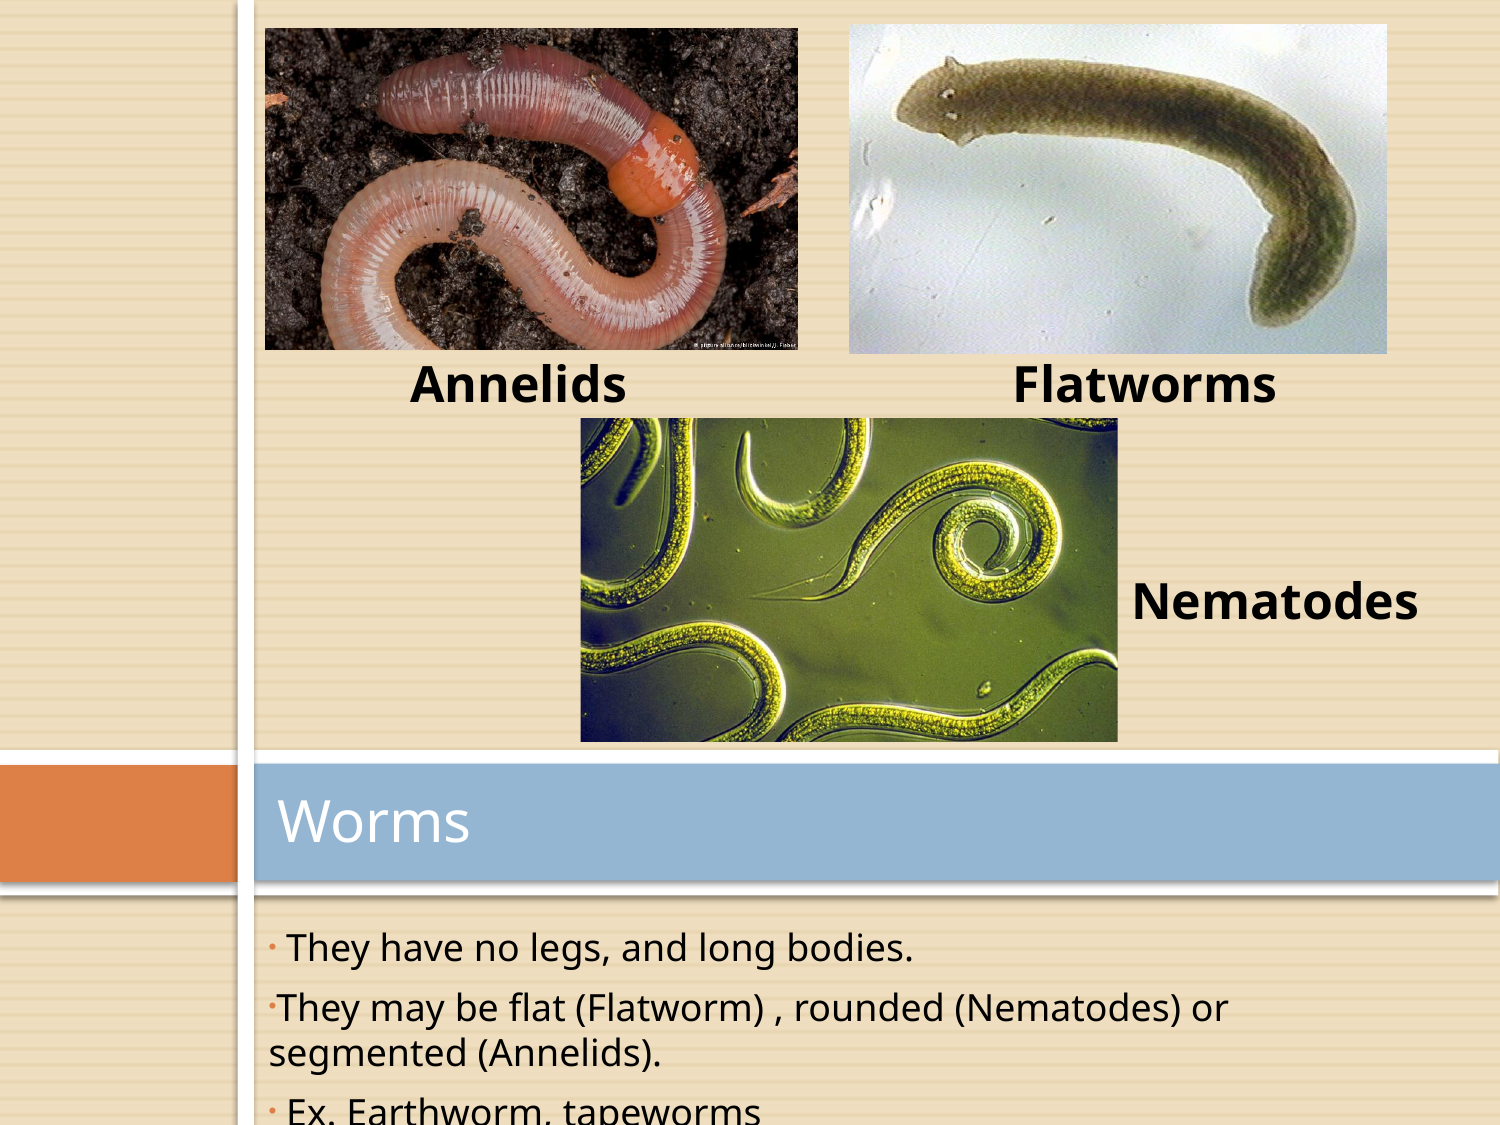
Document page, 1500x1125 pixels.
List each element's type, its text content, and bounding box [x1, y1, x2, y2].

picture [580, 417, 1118, 742]
title Worms [262, 762, 1463, 875]
picture [849, 24, 1387, 354]
text_box Nematodes [1122, 562, 1471, 638]
list They have no legs, and long bodies. They may be flat (Flatworm) , rounded (Nematodes) or segmented (Annelids). Ex. Earthworm, tapeworms [253, 916, 1454, 1030]
picture [264, 28, 798, 351]
text_box Annelids [395, 360, 750, 420]
text_box Flatworms [998, 363, 1353, 420]
